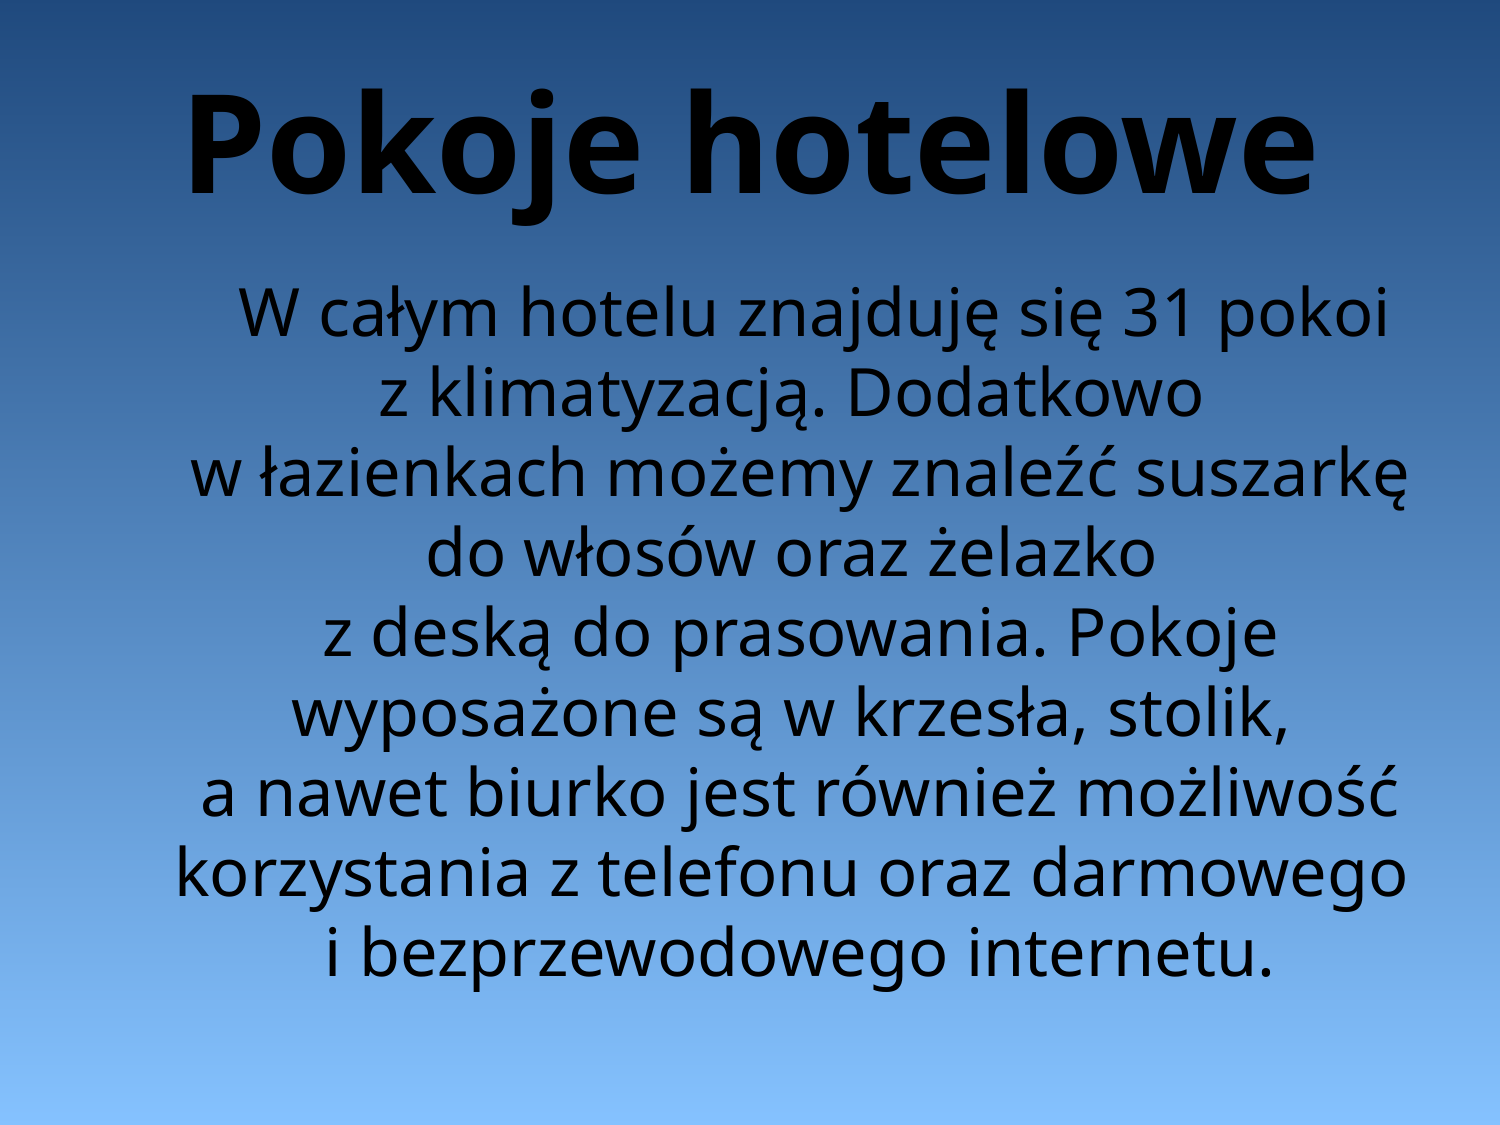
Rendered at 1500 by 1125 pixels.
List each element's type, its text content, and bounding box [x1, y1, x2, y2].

list W całym hotelu znajduję się 31 pokoi z klimatyzacją. Dodatkowo w łazienkach możemy znaleźć suszarkę do włosów oraz żelazko z deską do prasowania. Pokoje wyposażone są w krzesła, stolik, a nawet biurko jest również możliwość korzystania z telefonu oraz darmowego i bezprzewodowego internetu. [74, 262, 1471, 1083]
title Pokoje hotelowe [74, 44, 1426, 233]
